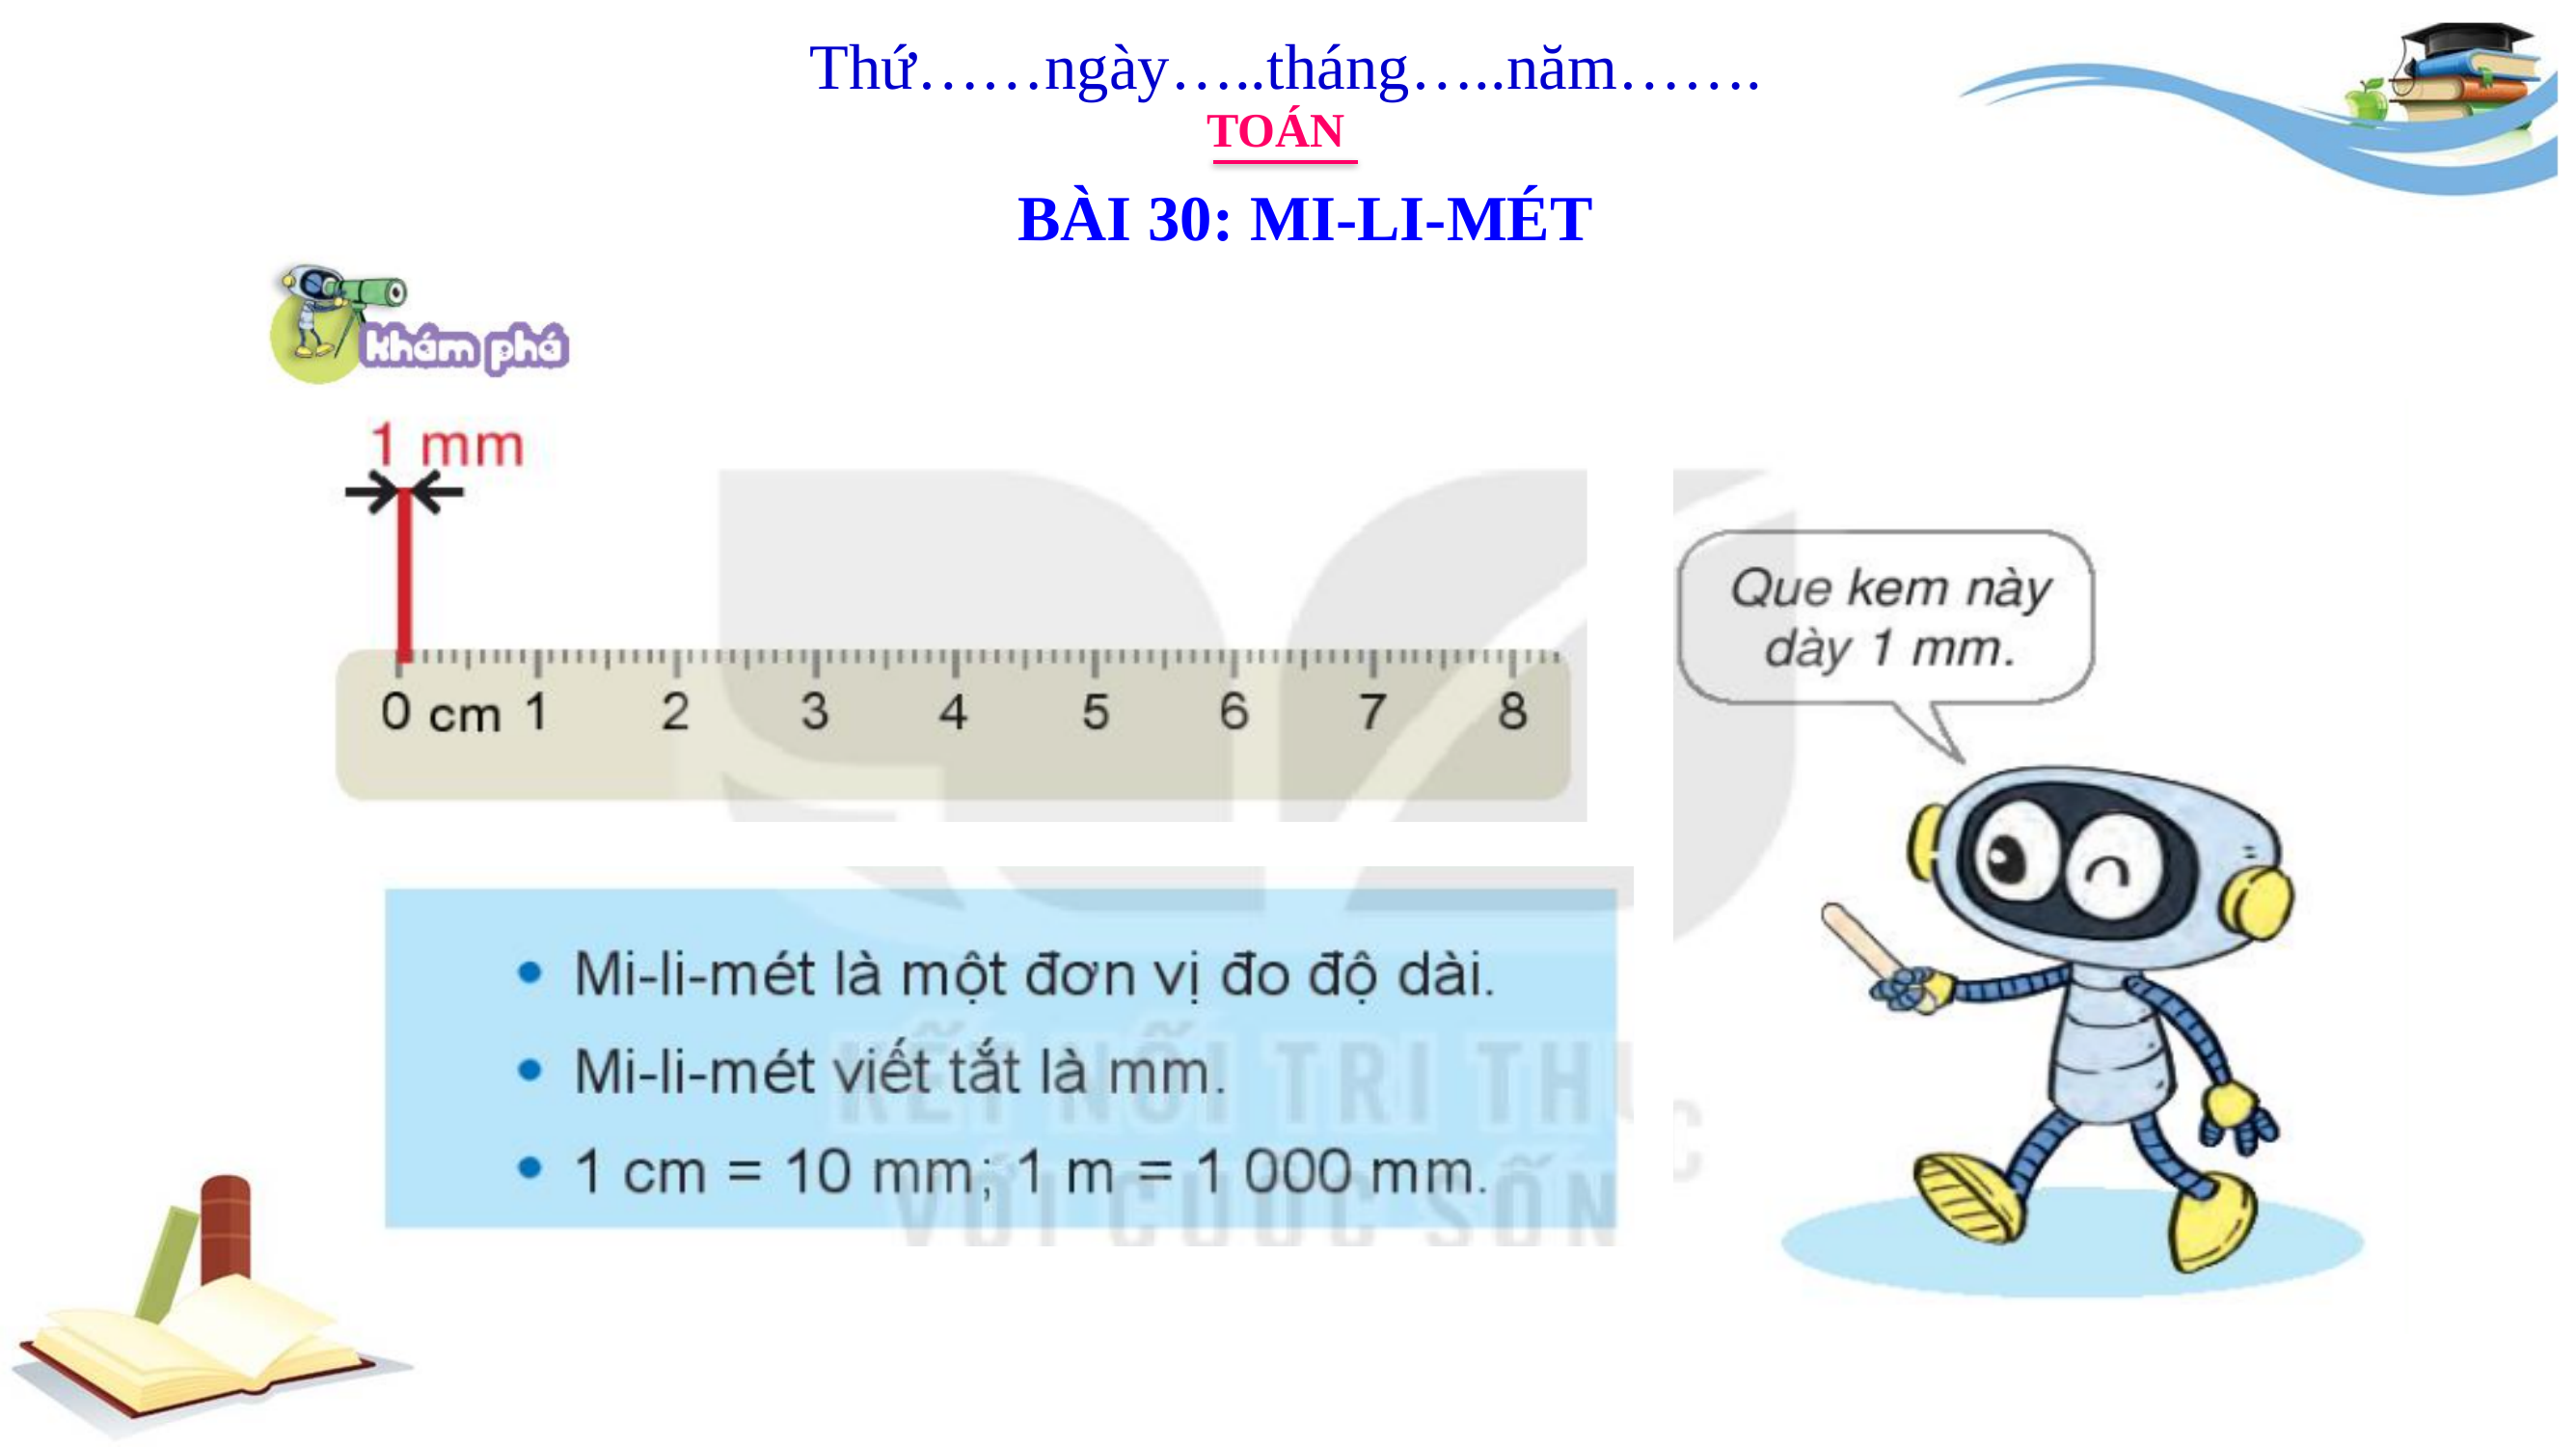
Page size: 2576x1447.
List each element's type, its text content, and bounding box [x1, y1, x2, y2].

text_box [792, 17, 1782, 166]
picture [0, 0, 2576, 1447]
text_box BÀI 30: MI-LI-MÉT [937, 174, 1673, 265]
